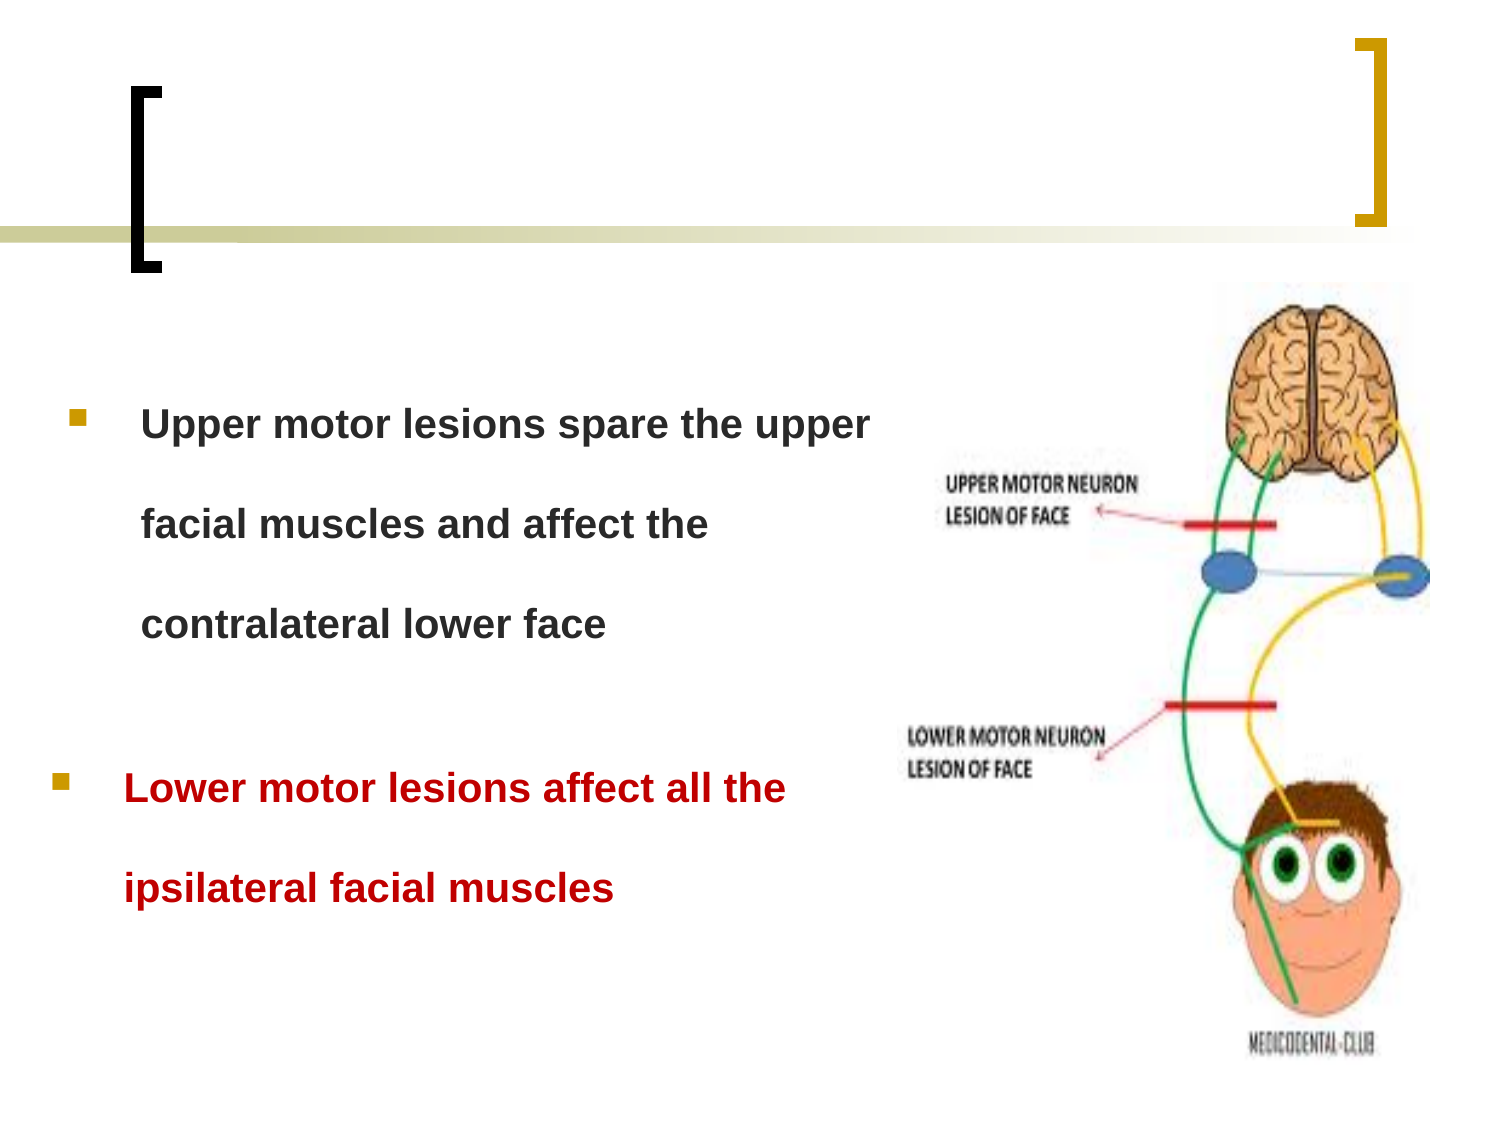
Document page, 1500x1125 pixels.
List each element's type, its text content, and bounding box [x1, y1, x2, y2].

list Lower motor lesions affect all the ipsilateral facial muscles [35, 703, 890, 1125]
list Upper motor lesions spare the upper facial muscles and affect the contralateral lower face [52, 339, 892, 820]
picture [897, 282, 1431, 1078]
